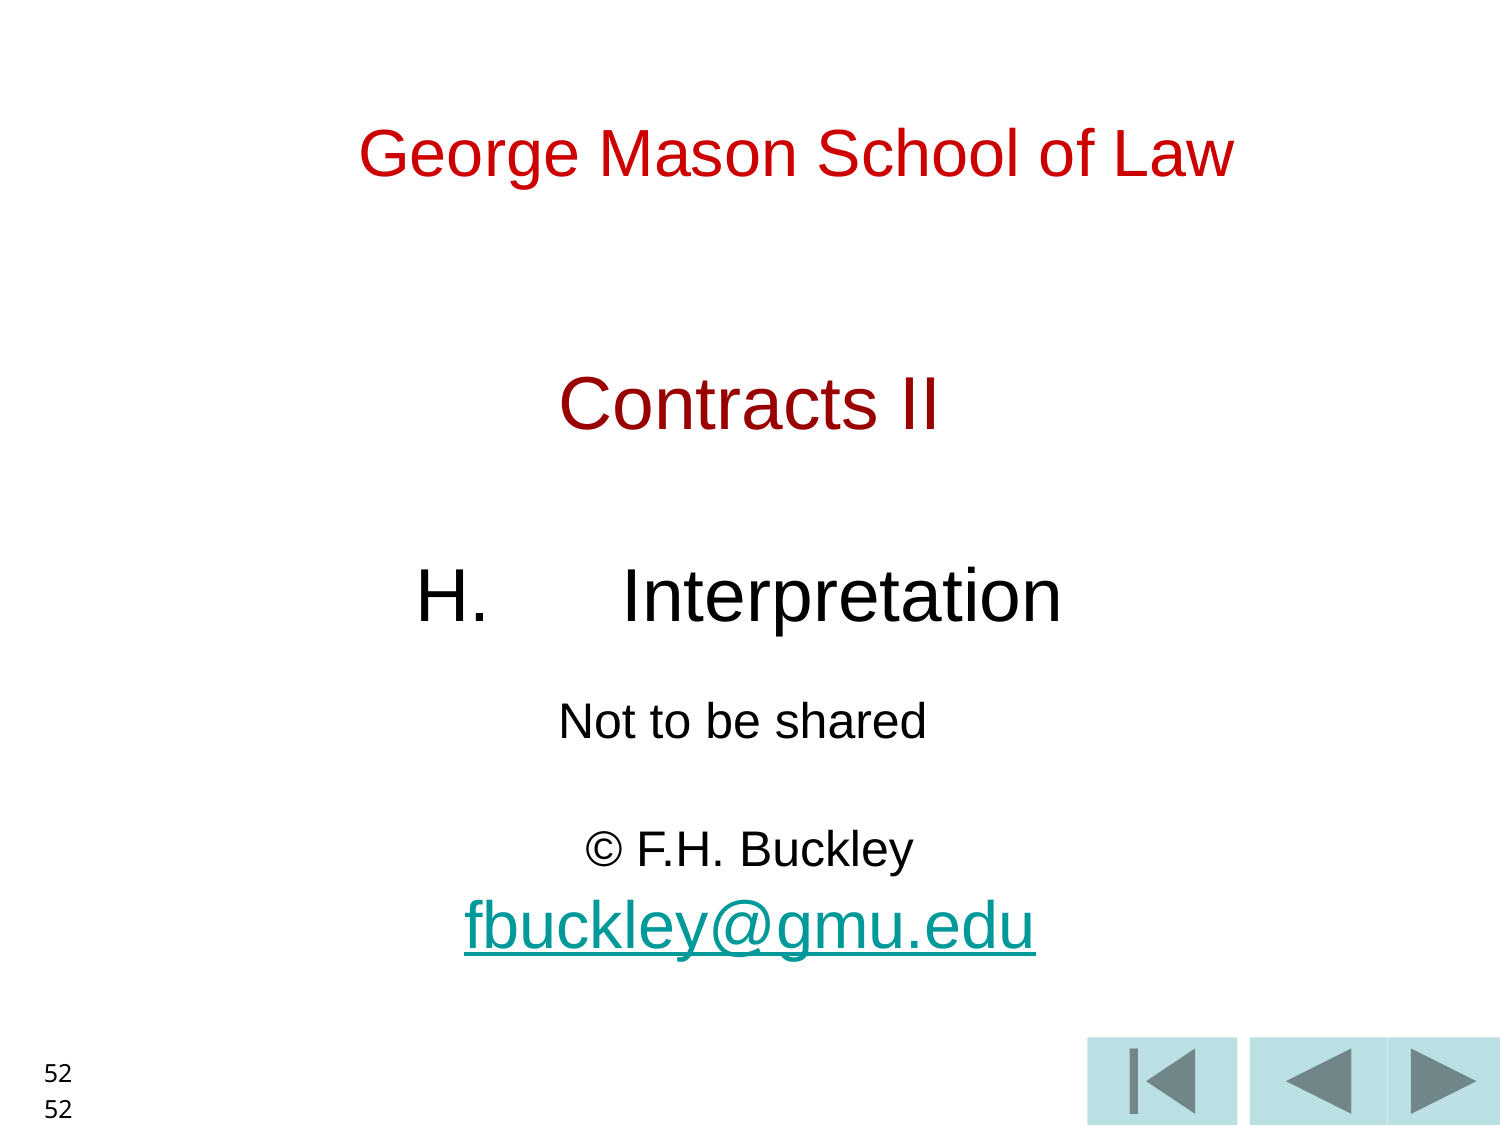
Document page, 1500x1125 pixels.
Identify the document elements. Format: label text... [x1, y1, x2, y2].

title George Mason School of Law [94, 50, 1500, 250]
slide_number 52 [0, 1049, 88, 1086]
list Contracts II H. Interpretation Not to be shared © F.H. Buckley fbuckley@gmu.edu [75, 262, 1425, 1005]
text_box 52 [0, 1086, 88, 1125]
